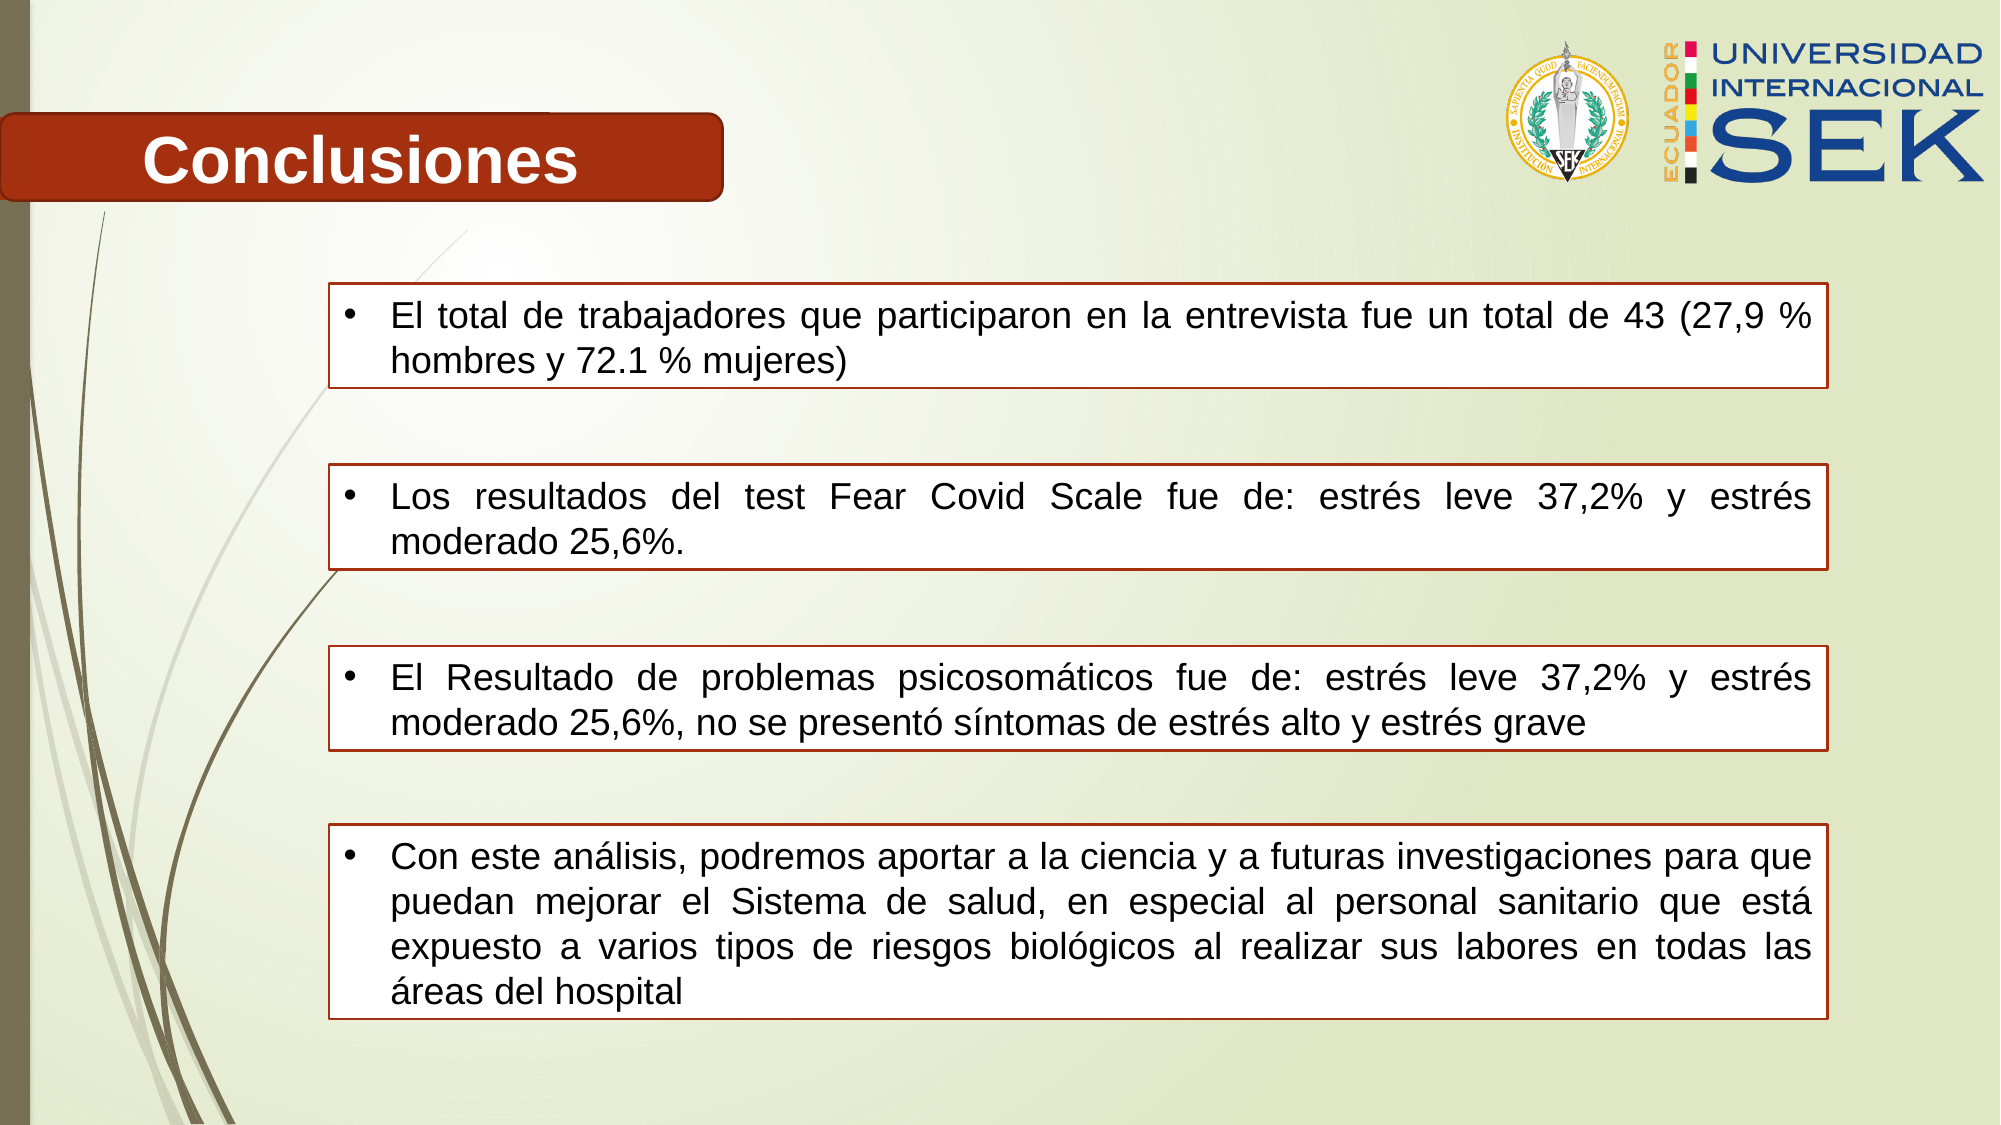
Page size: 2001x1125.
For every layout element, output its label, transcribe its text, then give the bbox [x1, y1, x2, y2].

text_box El total de trabajadores que participaron en la entrevista fue un total de 43 (27,9 % hombres y 72.1 % mujeres) [328, 282, 1829, 389]
text_box El Resultado de problemas psicosomáticos fue de: estrés leve 37,2% y estrés moderado 25,6%, no se presentó síntomas de estrés alto y estrés grave [328, 645, 1829, 752]
text_box Conclusiones [0, 112, 724, 202]
text_box Los resultados del test Fear Covid Scale fue de: estrés leve 37,2% y estrés moderado 25,6%. [328, 463, 1829, 571]
text_box Con este análisis, podremos aportar a la ciencia y a futuras investigaciones para que puedan mejorar el Sistema de salud, en especial al personal sanitario que está expuesto a varios tipos de riesgos biológicos al realizar sus labores en todas las áreas del hospital [328, 823, 1829, 1020]
picture [1506, 41, 1984, 186]
